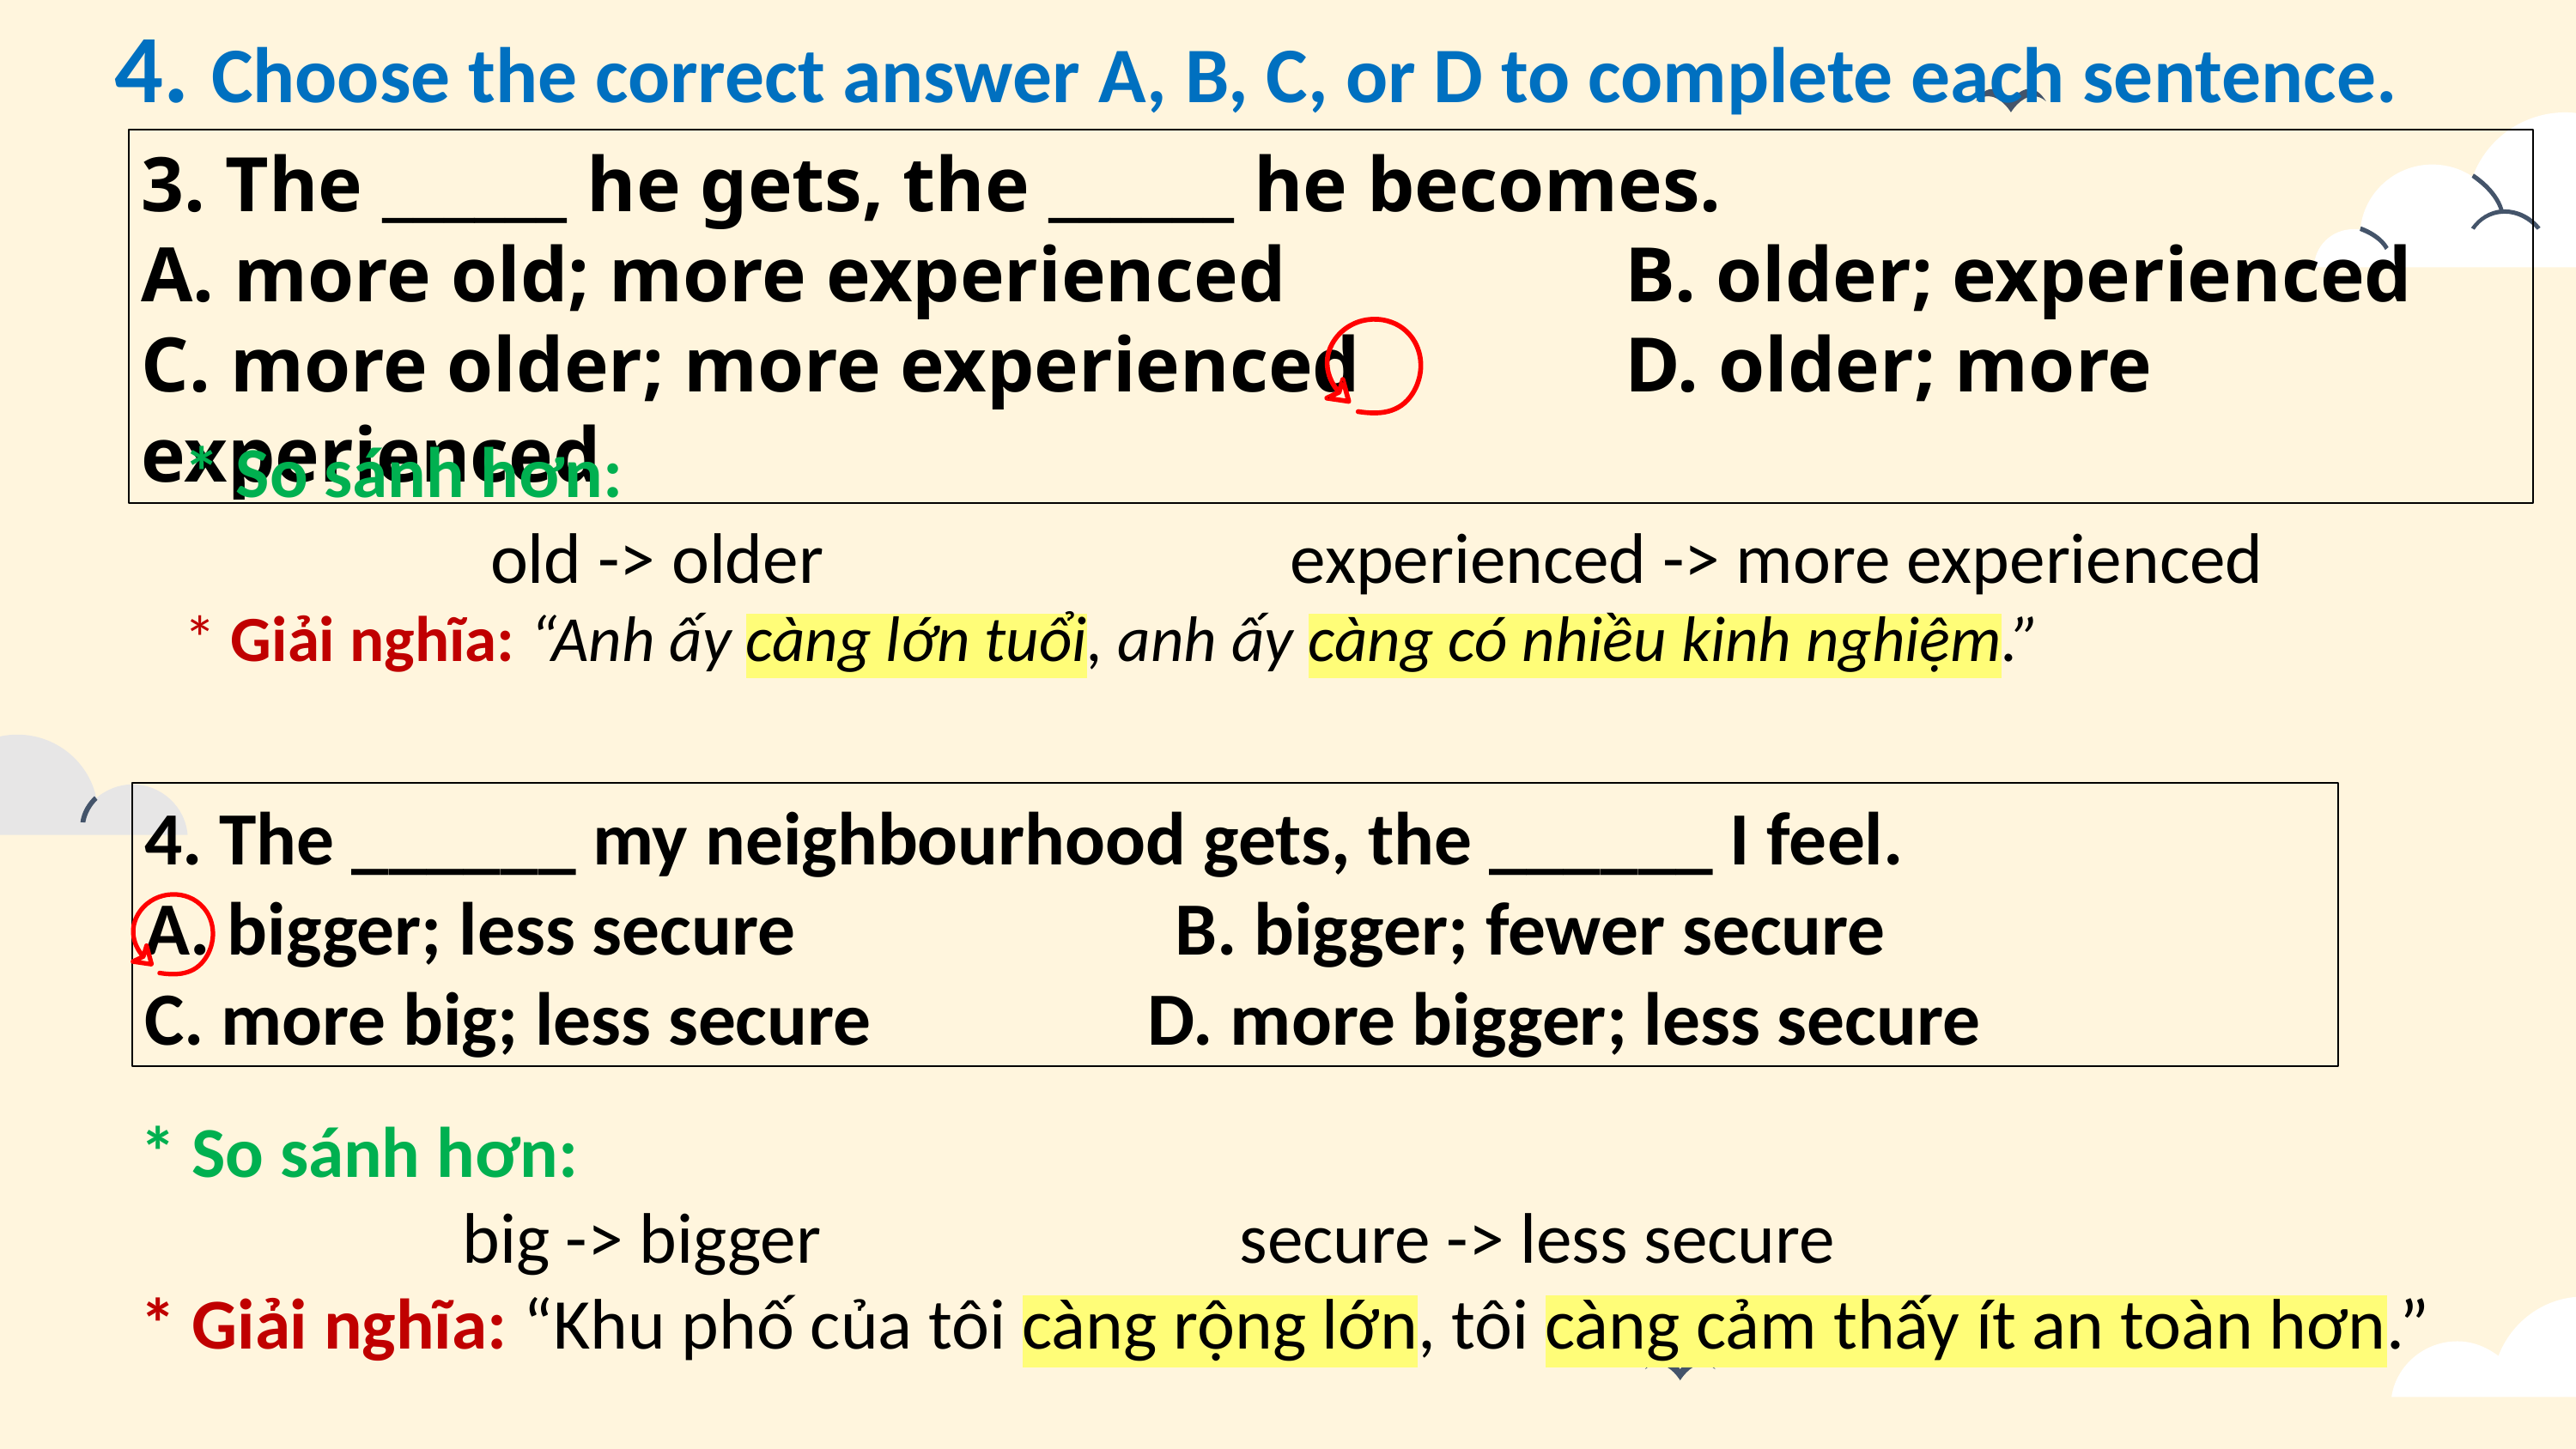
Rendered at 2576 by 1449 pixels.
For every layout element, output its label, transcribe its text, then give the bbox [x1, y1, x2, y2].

text_box [1325, 318, 1422, 415]
text_box * So sánh hơn: big -> bigger secure -> less secure * Giải nghĩa: “Khu phố của tôi càng rộng lớn, tôi càng cảm thấy ít an toàn hơn.” [127, 1100, 2473, 1370]
text_box * So sánh hơn: old -> older experienced -> more experienced * Giải nghĩa: “Anh ấy càng lớn tuổi, anh ấy càng có nhiều kinh nghiệm.” [172, 419, 2576, 682]
text_box 4. The ______ my neighbourhood gets, the ______ I feel. A. bigger; less secure B. bigger; fewer secure C. more big; less secure D. more bigger; less secure [131, 783, 2338, 1066]
text_box 3. The ______ he gets, the ______ he becomes. A. more old; more experienced B. older; experienced C. more older; more experienced D. older; more experienced [129, 130, 2533, 504]
text_box [131, 893, 215, 975]
text_box 4. Choose the correct answer A, B, C, or D to complete each sentence. [101, 0, 2475, 129]
